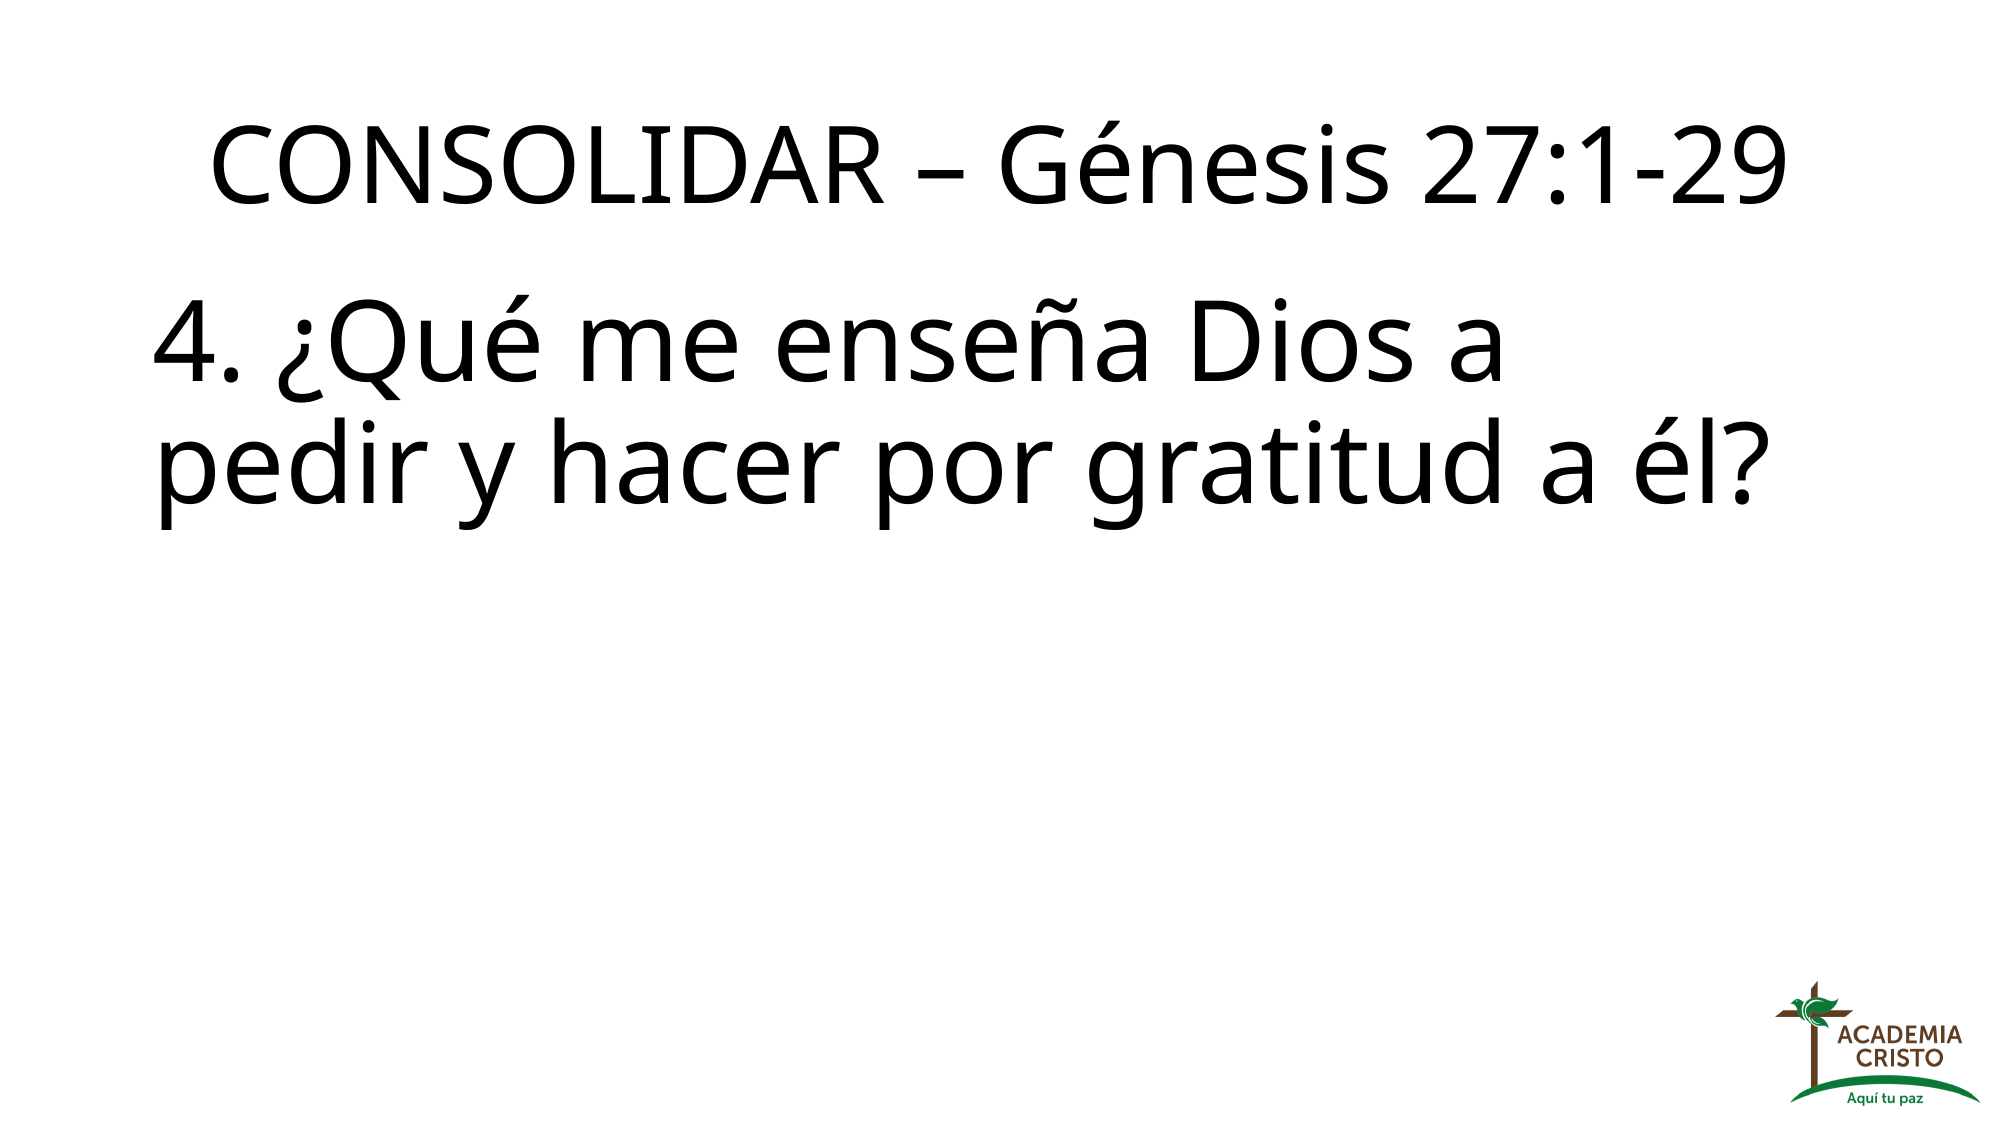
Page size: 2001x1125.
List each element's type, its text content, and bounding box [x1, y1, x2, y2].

picture [1759, 972, 2000, 1125]
list 4. ¿Qué me enseña Dios a pedir y hacer por gratitud a él? [137, 277, 1793, 1014]
title CONSOLIDAR – Génesis 27:1-29 [137, 59, 1863, 278]
